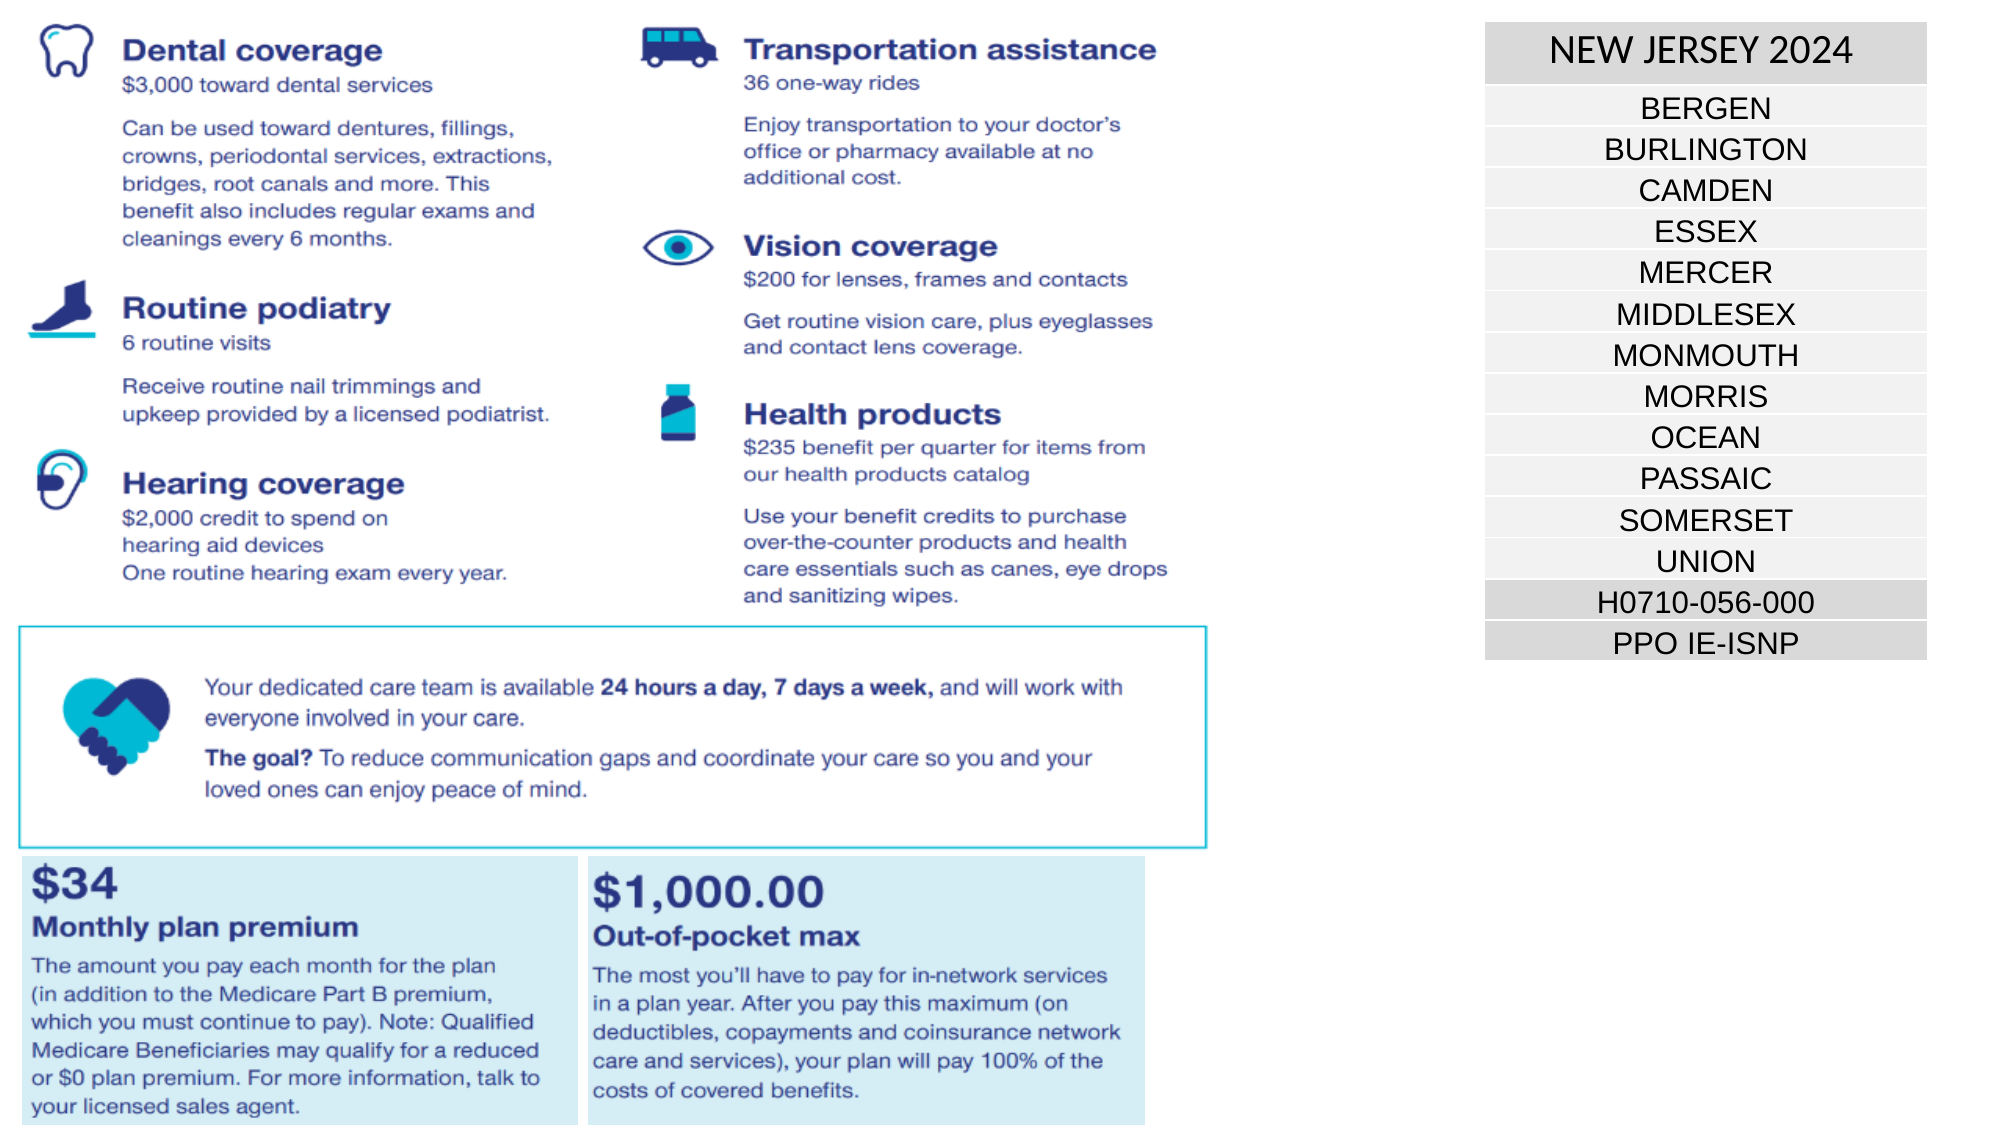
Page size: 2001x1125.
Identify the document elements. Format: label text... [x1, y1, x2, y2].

picture [0, 0, 1216, 1125]
table_cell BERGEN [1485, 86, 1927, 125]
table_cell PPO IE-ISNP [1485, 621, 1927, 660]
table_cell MONMOUTH [1485, 333, 1927, 372]
table_cell BURLINGTON [1485, 127, 1927, 166]
table_cell UNION [1485, 538, 1927, 578]
table_cell MIDDLESEX [1485, 291, 1927, 331]
table_cell CAMDEN [1485, 168, 1927, 207]
table_cell PASSAIC [1485, 456, 1927, 495]
table_header NEW JERSEY 2024 [1485, 22, 1927, 84]
table_cell ESSEX [1485, 209, 1927, 248]
table_cell SOMERSET [1485, 497, 1927, 537]
table_cell MORRIS [1485, 374, 1927, 413]
table_cell H0710-056-000 [1485, 580, 1927, 619]
table_cell OCEAN [1485, 415, 1927, 454]
table_cell MERCER [1485, 250, 1927, 290]
